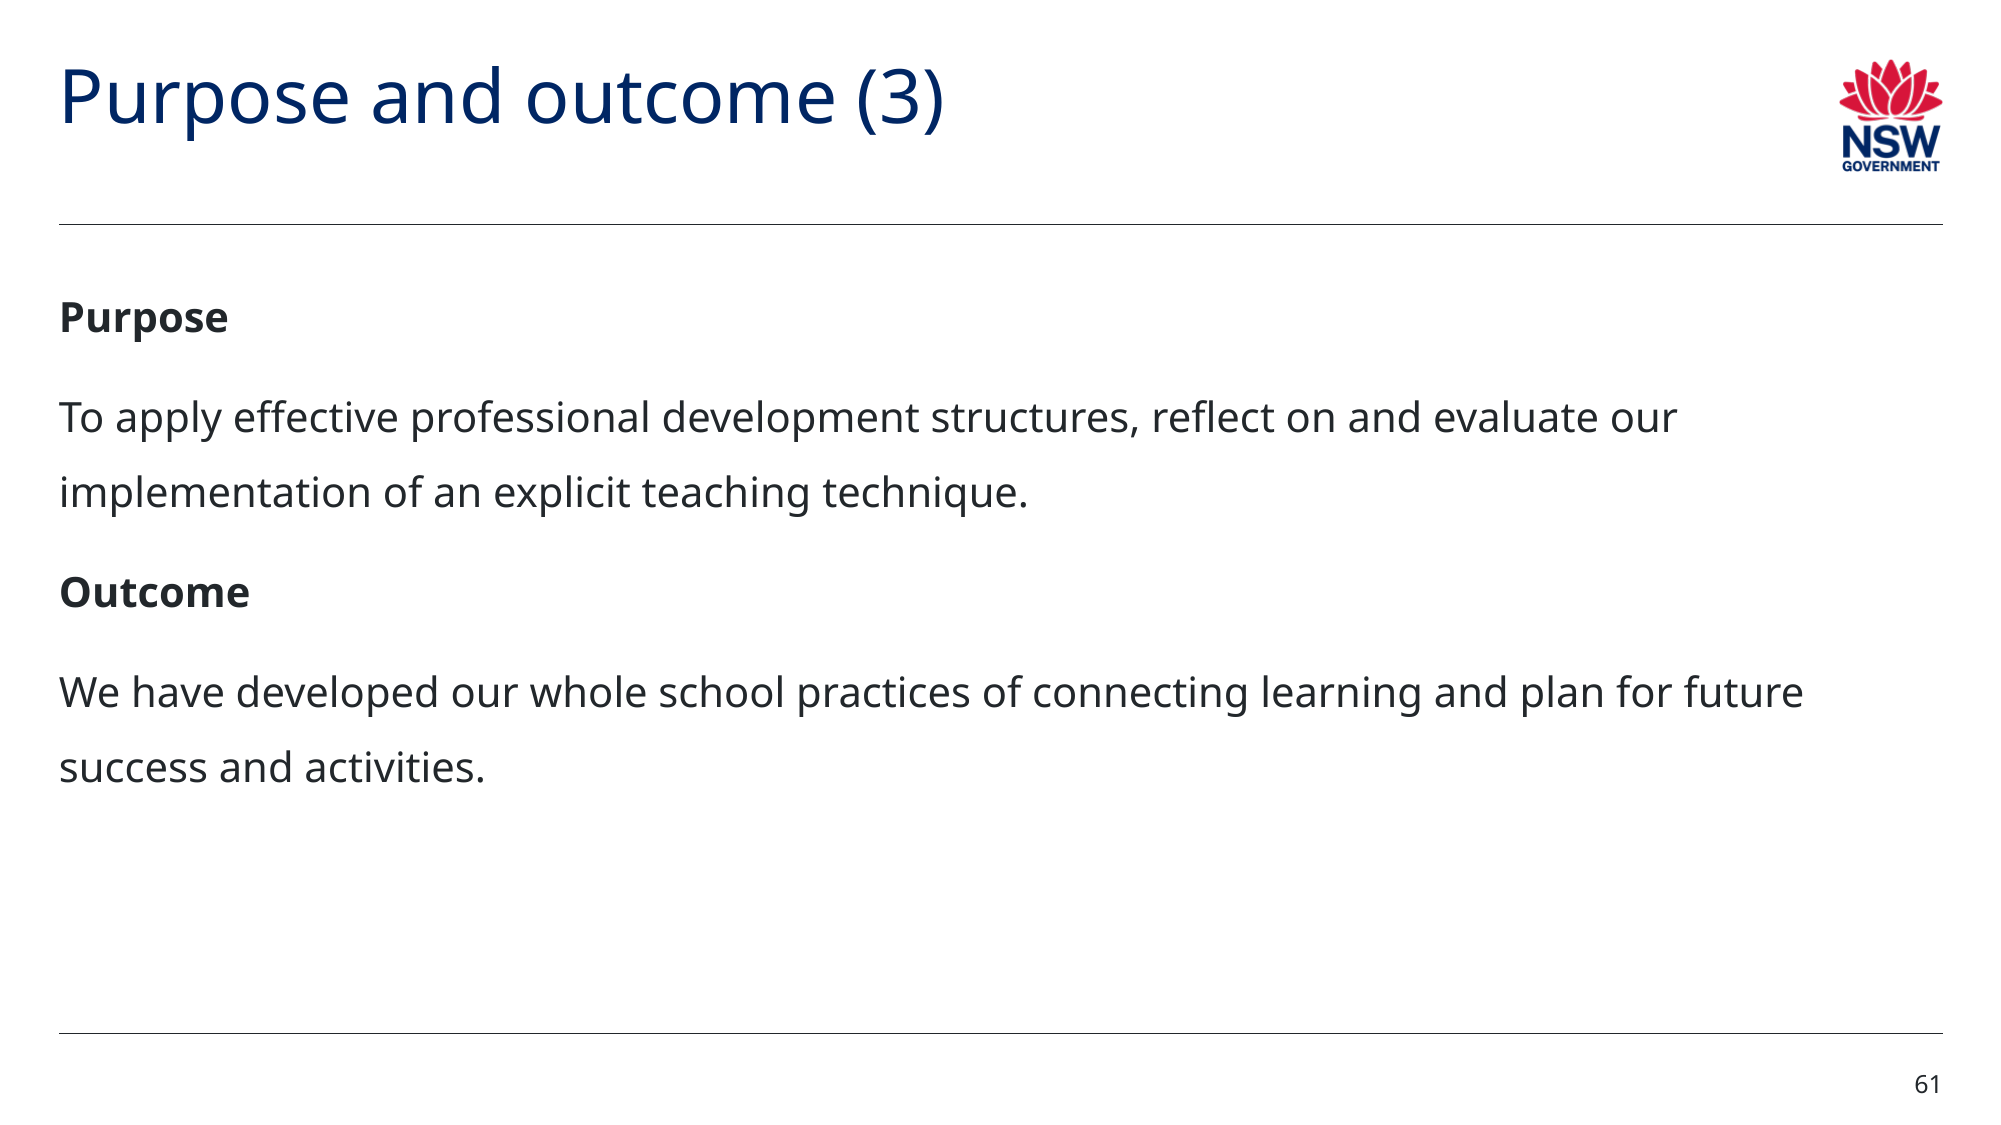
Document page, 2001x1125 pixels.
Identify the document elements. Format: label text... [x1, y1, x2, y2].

list Purpose To apply effective professional development structures, reflect on and evaluate our implementation of an explicit teaching technique. Outcome We have developed our whole school practices of connecting learning and plan for future success and activities. [59, 265, 1943, 1010]
title Purpose and outcome (3) [59, 59, 1713, 149]
slide_number 61 [1824, 1068, 1943, 1099]
picture [1839, 59, 1943, 172]
